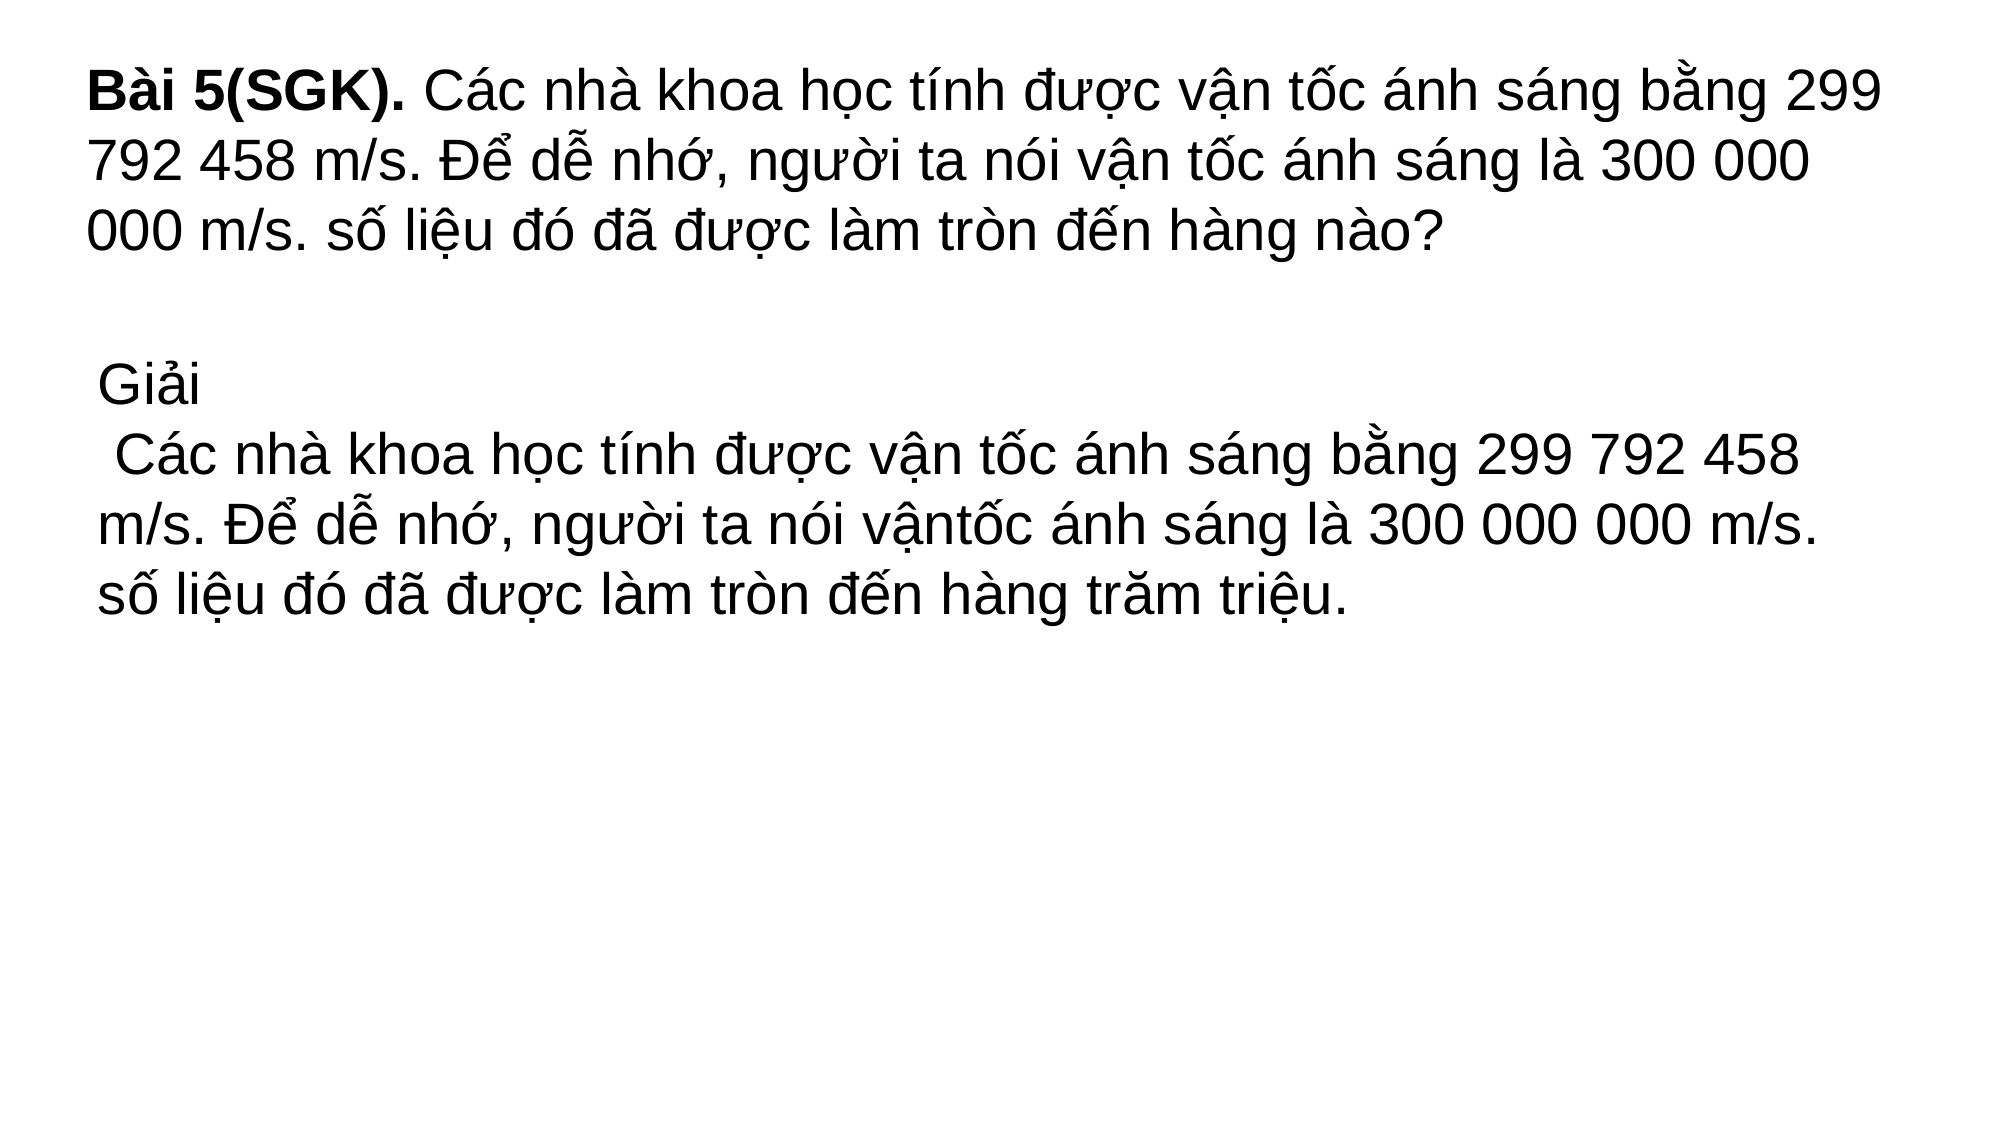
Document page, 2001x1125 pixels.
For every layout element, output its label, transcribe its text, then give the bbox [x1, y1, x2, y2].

text_box Bài 5(SGK). Các nhà khoa học tính được vận tốc ánh sáng bằng 299 792 458 m/s. Để dễ nhớ, người ta nói vận tốc ánh sáng là 300 000 000 m/s. số liệu đó đã được làm tròn đến hàng nào? [71, 44, 1921, 270]
text_box Giải Các nhà khoa học tính được vận tốc ánh sáng bằng 299 792 458 m/s. Để dễ nhớ, người ta nói vậntốc ánh sáng là 300 000 000 m/s. số liệu đó đã được làm tròn đến hàng trăm triệu. [83, 338, 1892, 634]
